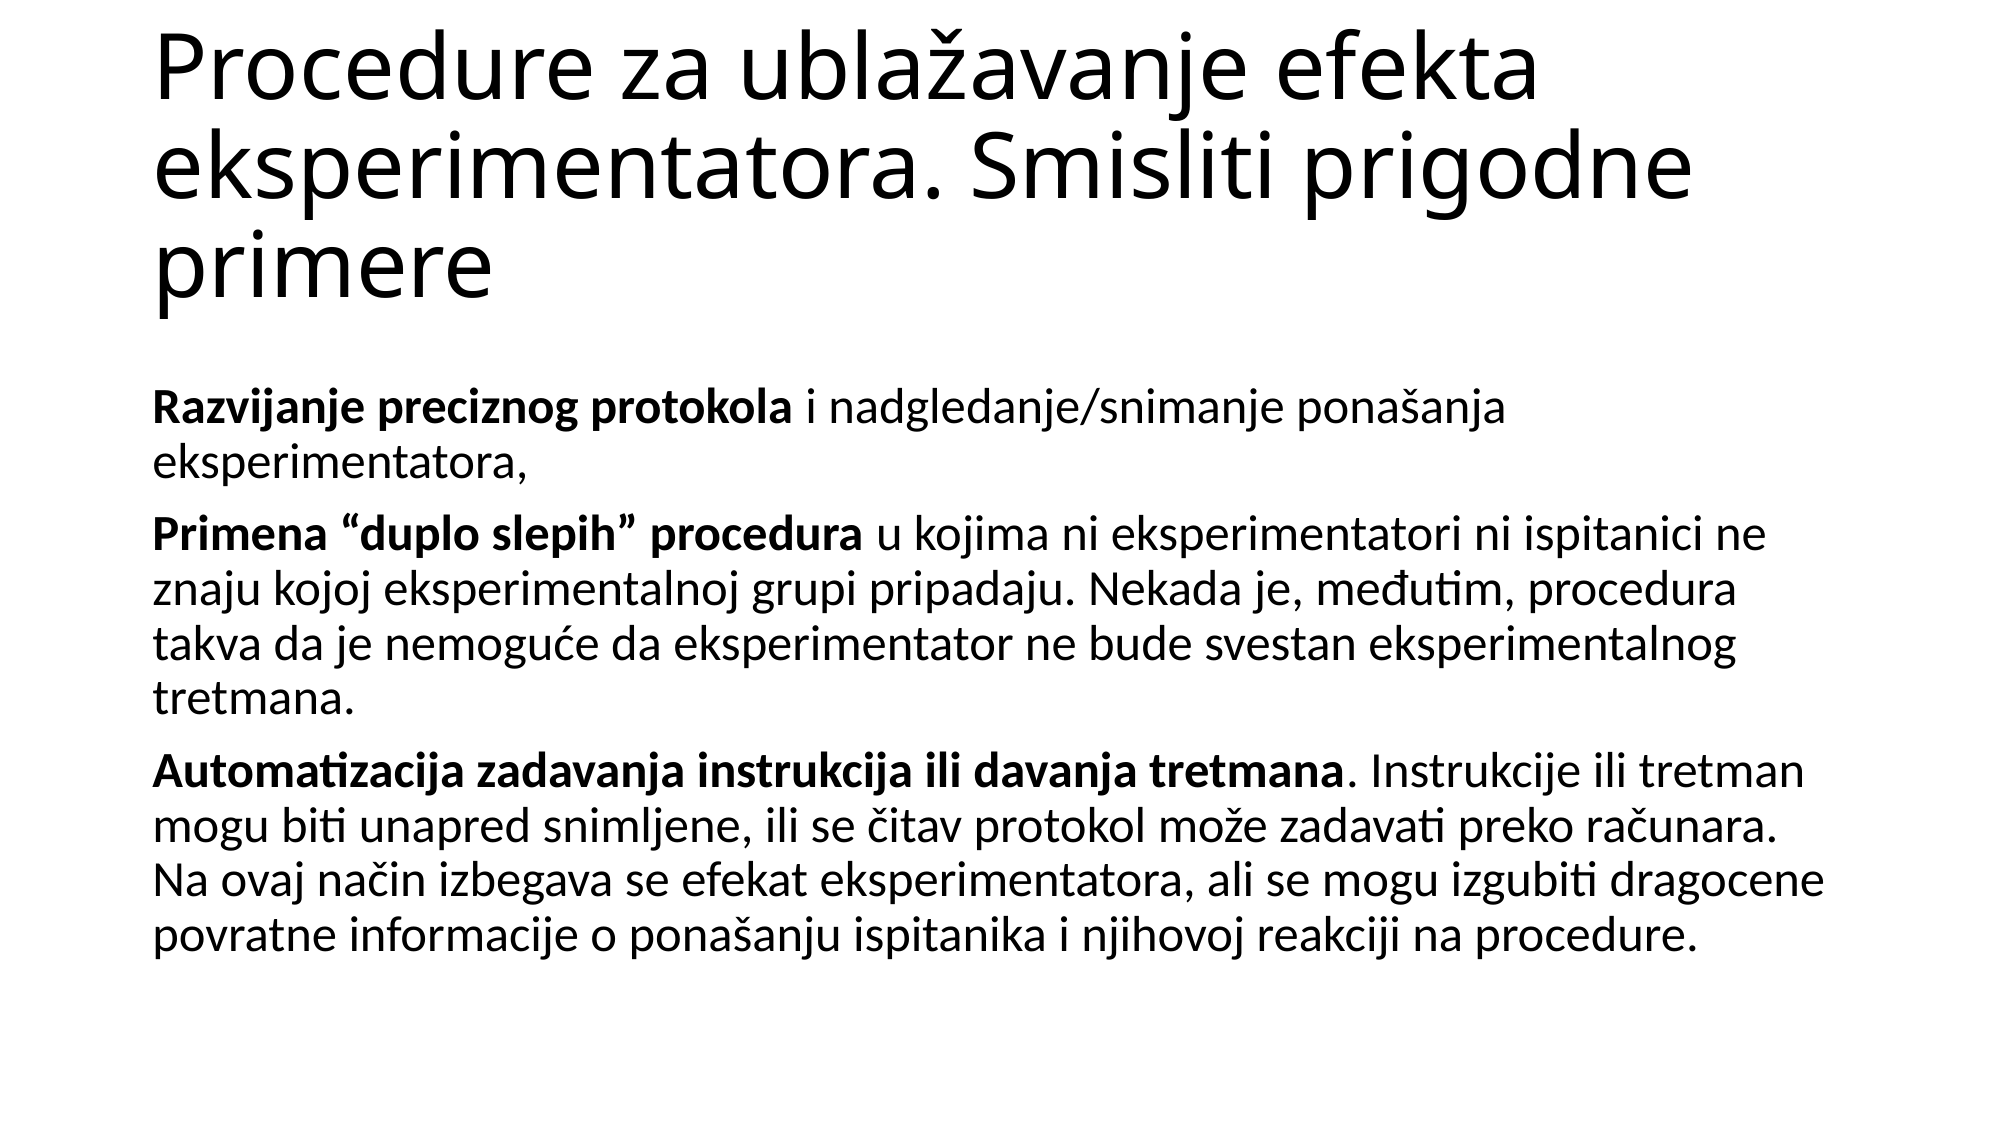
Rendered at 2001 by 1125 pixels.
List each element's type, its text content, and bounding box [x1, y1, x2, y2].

list Razvijanje preciznog protokola i nadgledanje/snimanje ponašanja eksperimentatora, Primena “duplo slepih” procedura u kojima ni eksperimentatori ni ispitanici ne znaju kojoj eksperimentalnoj grupi pripadaju. Nekada je, međutim, procedura takva da je nemoguće da eksperimentator ne bude svestan eksperimentalnog tretmana. Automatizacija zadavanja instrukcija ili davanja tretmana. Instrukcije ili tretman mogu biti unapred snimljene, ili se čitav protokol može zadavati preko računara. Na ovaj način izbegava se efekat eksperimentatora, ali se mogu izgubiti dragocene povratne informacije o ponašanju ispitanika i njihovoj reakciji na procedure. [137, 299, 1863, 1014]
title Procedure za ublažavanje efekta eksperimentatora. Smisliti prigodne primere [137, 59, 1863, 278]
